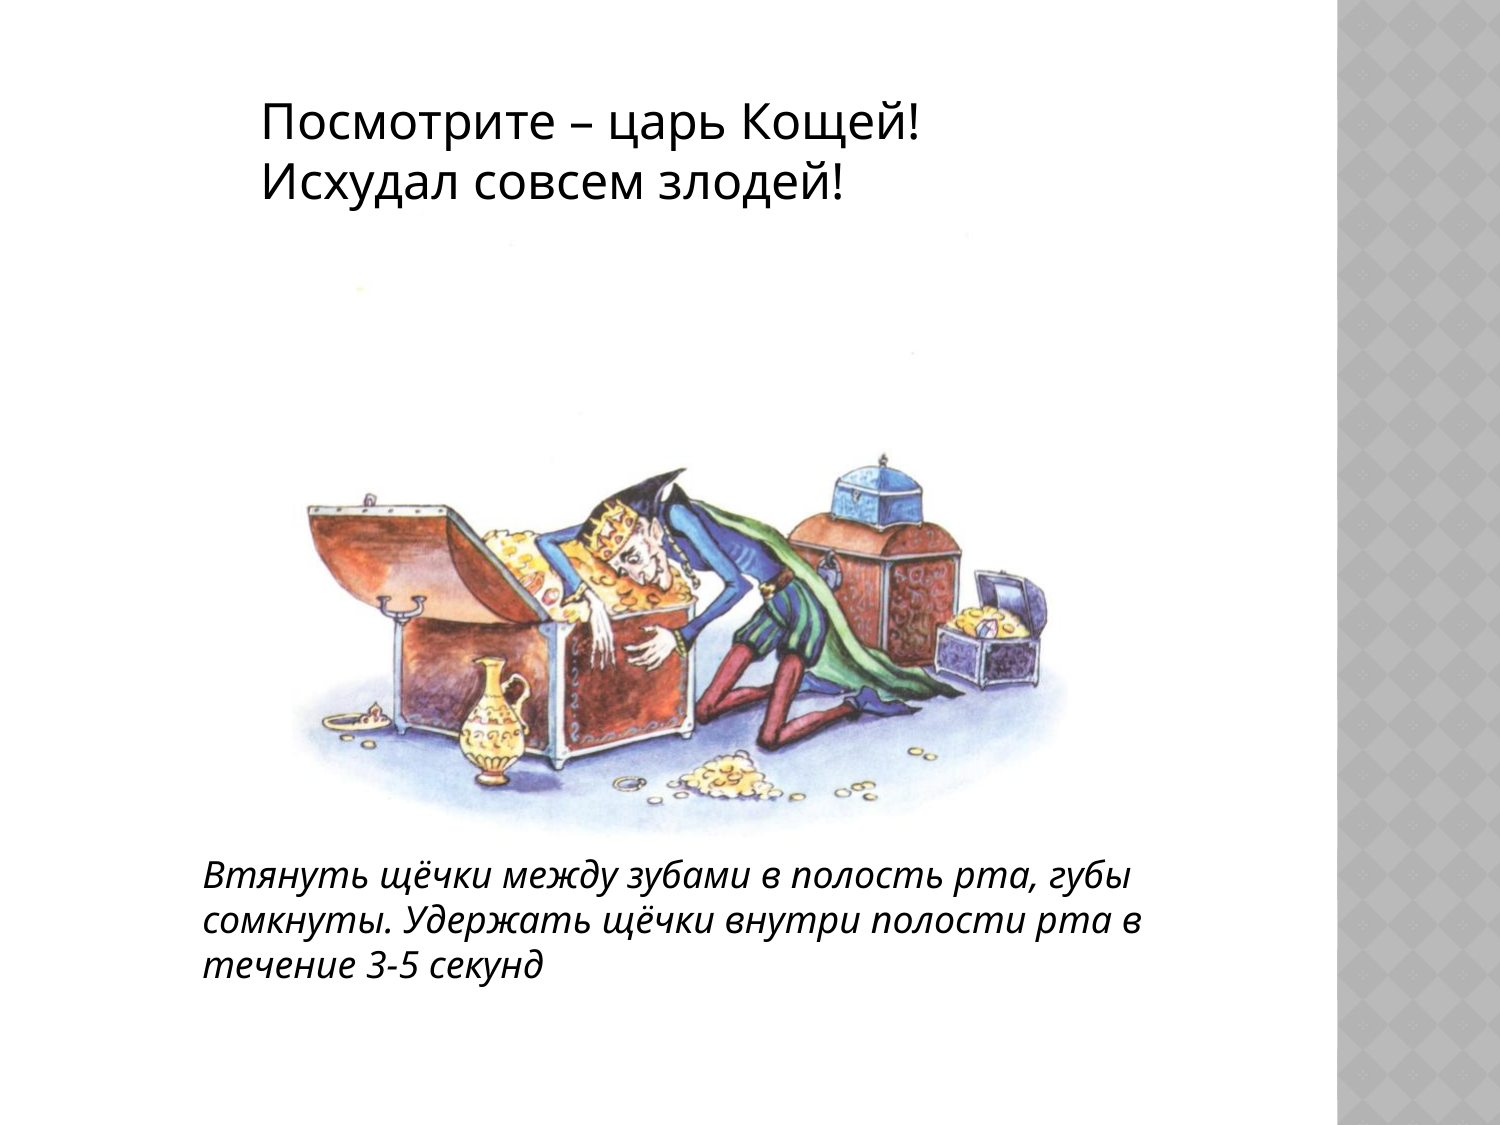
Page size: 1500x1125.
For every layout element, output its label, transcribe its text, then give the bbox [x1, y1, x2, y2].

picture [292, 198, 1069, 856]
text_box Посмотрите – царь Кощей! Исхудал совсем злодей! [246, 81, 1055, 217]
text_box Втянуть щёчки между зубами в полость рта, губы сомкнуты. Удержать щёчки внутри полости рта в течение 3-5 секунд [187, 843, 1278, 994]
